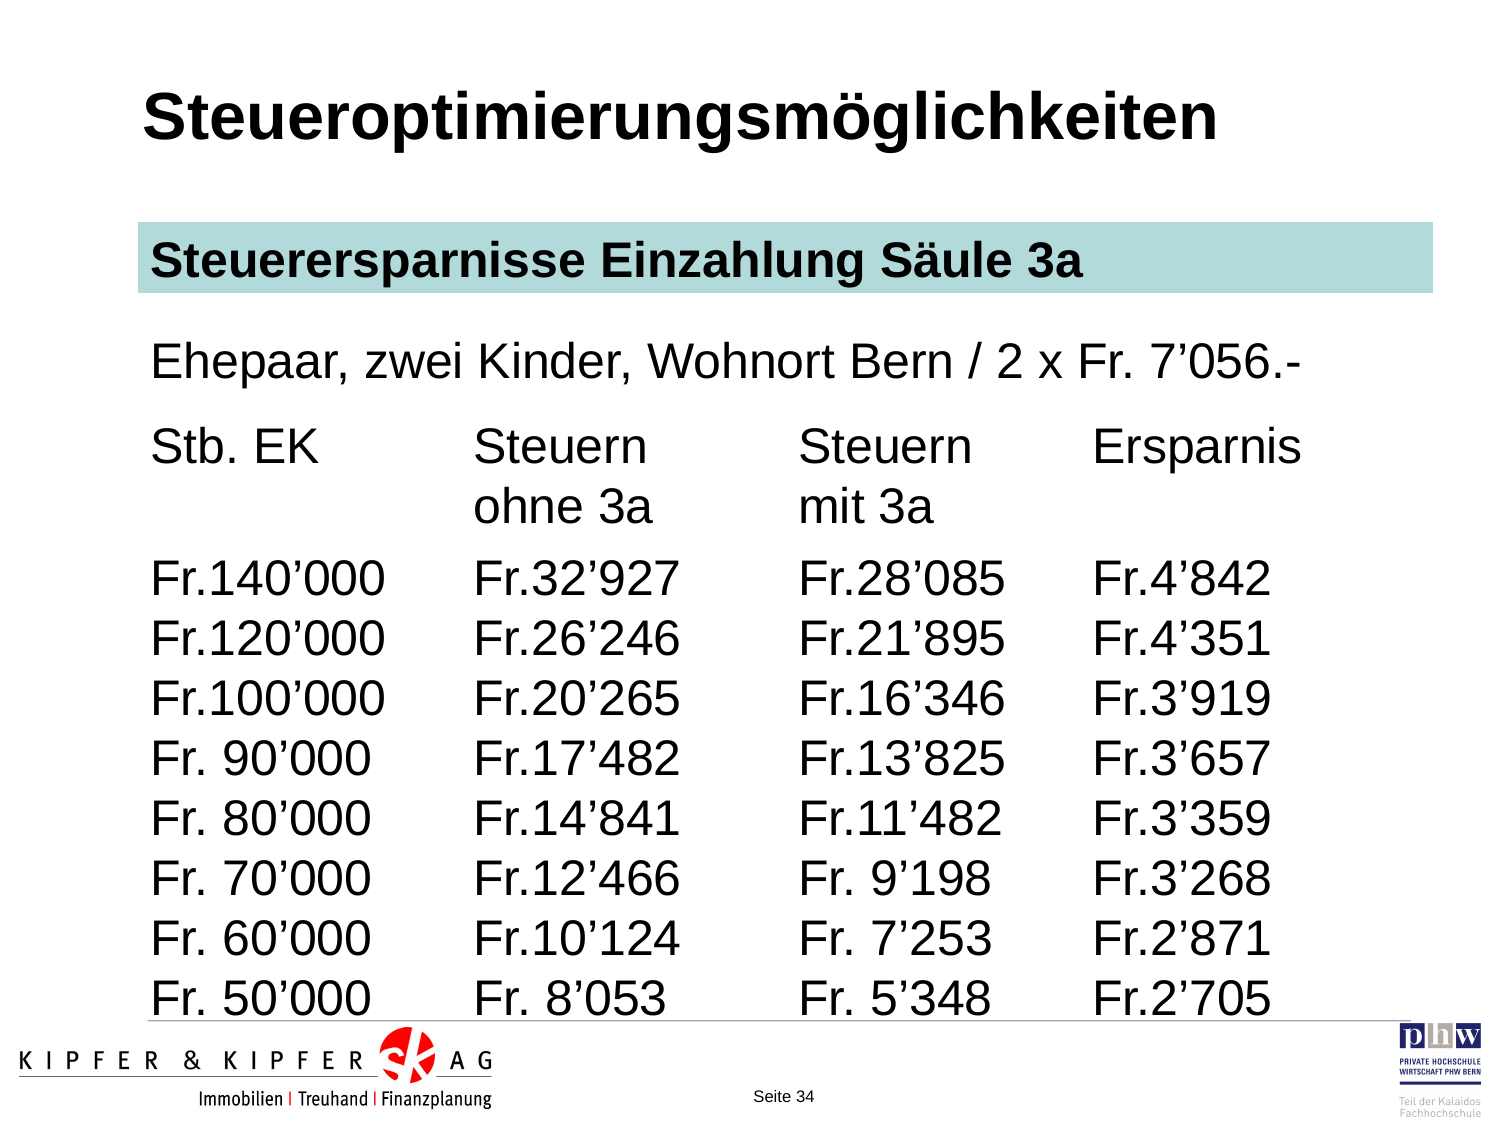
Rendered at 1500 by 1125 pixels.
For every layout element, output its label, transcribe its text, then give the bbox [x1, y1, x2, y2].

text_box Ehepaar, zwei Kinder, Wohnort Bern / 2 x Fr. 7’056.- Stb. EK Steuern Steuern Ersparnis ohne 3a mit 3a Fr. 140’000 Fr. 32’927 Fr. 28’085 Fr. 4’842 Fr. 120’000 Fr. 26’246 Fr. 21’895 Fr. 4’351 Fr. 100’000 Fr. 20’265 Fr. 16’346 Fr. 3’919 Fr. 90’000 Fr. 17’482 Fr. 13’825 Fr. 3’657 Fr. 80’000 Fr. 14’841 Fr. 11’482 Fr. 3’359 Fr. 70’000 Fr. 12’466 Fr. 9’198 Fr. 3’268 Fr. 60’000 Fr. 10’124 Fr. 7’253 Fr. 2’871 Fr. 50’000 Fr. 8’053 Fr. 5’348 Fr. 2’705 [135, 296, 1500, 1125]
title Steueroptimierungsmöglichkeiten [142, 72, 1412, 218]
text_box Steuerersparnisse Einzahlung Säule 3a [133, 218, 1437, 297]
picture [19, 1027, 135, 1111]
